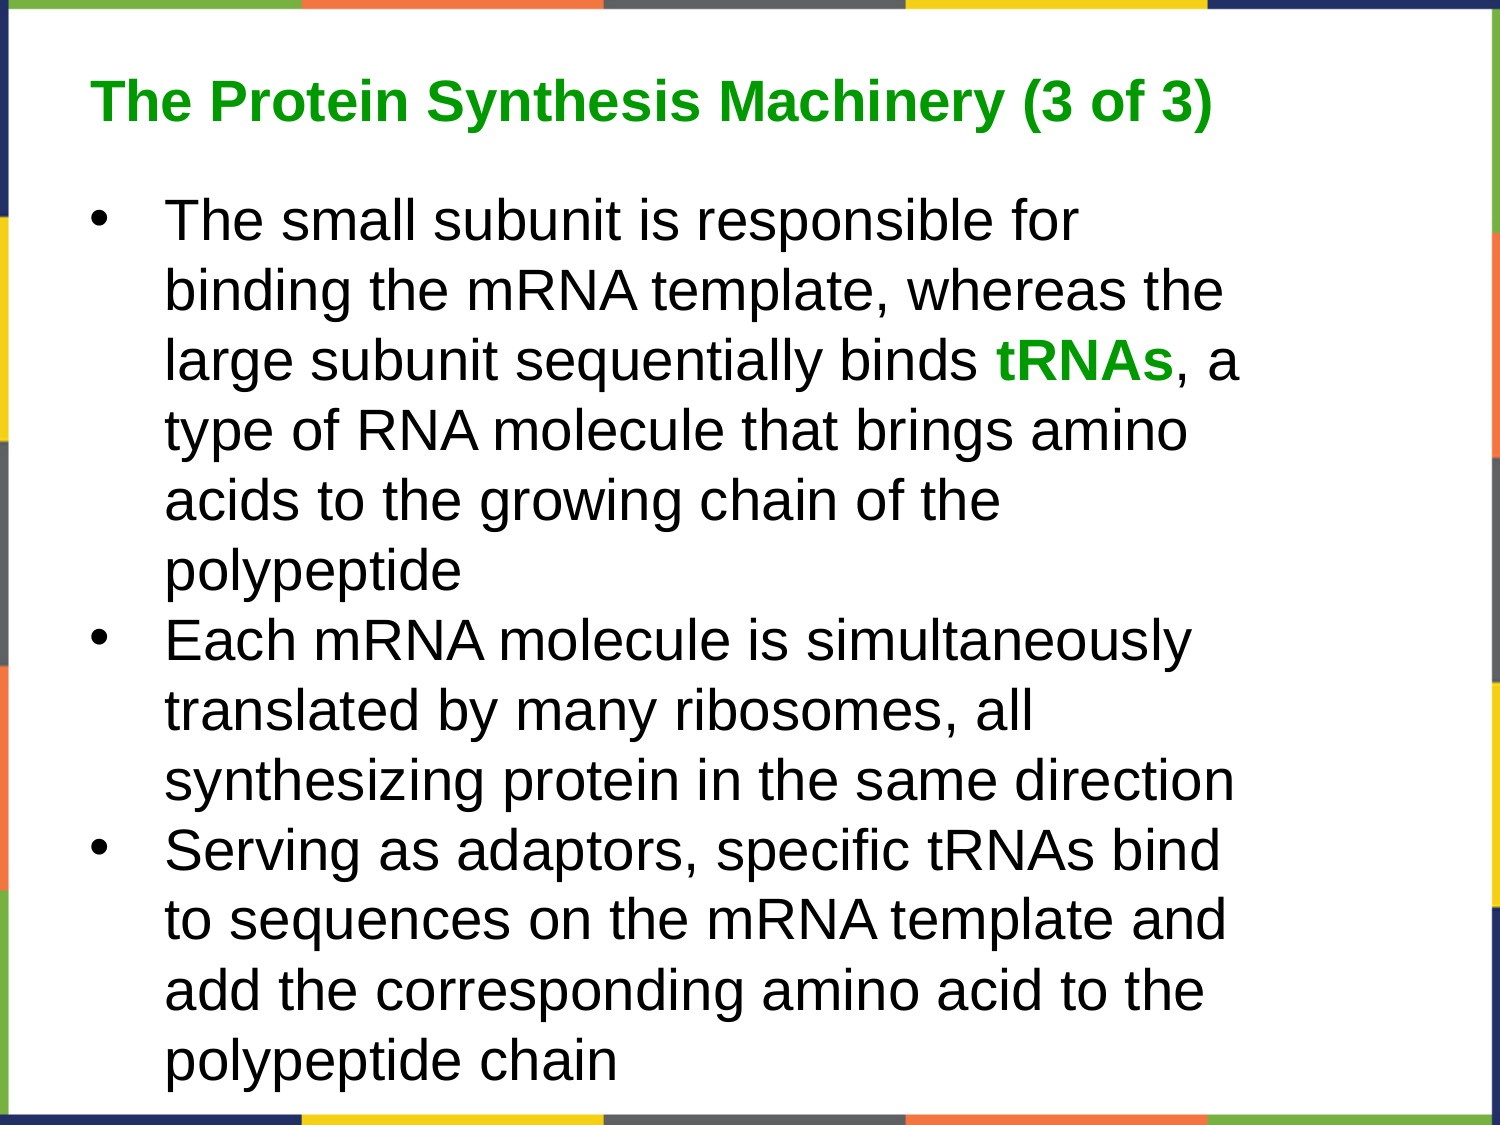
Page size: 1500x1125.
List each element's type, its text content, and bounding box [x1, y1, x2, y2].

picture [0, 0, 1500, 1125]
list The Protein Synthesis Machinery (3 of 3) [75, 56, 1300, 163]
text_box The small subunit is responsible for binding the mRNA template, whereas the large subunit sequentially binds tRNAs, a type of RNA molecule that brings amino acids to the growing chain of the polypeptide Each mRNA molecule is simultaneously translated by many ribosomes, all synthesizing protein in the same direction Serving as adaptors, specific tRNAs bind to sequences on the mRNA template and add the corresponding amino acid to the polypeptide chain [75, 174, 1299, 1100]
